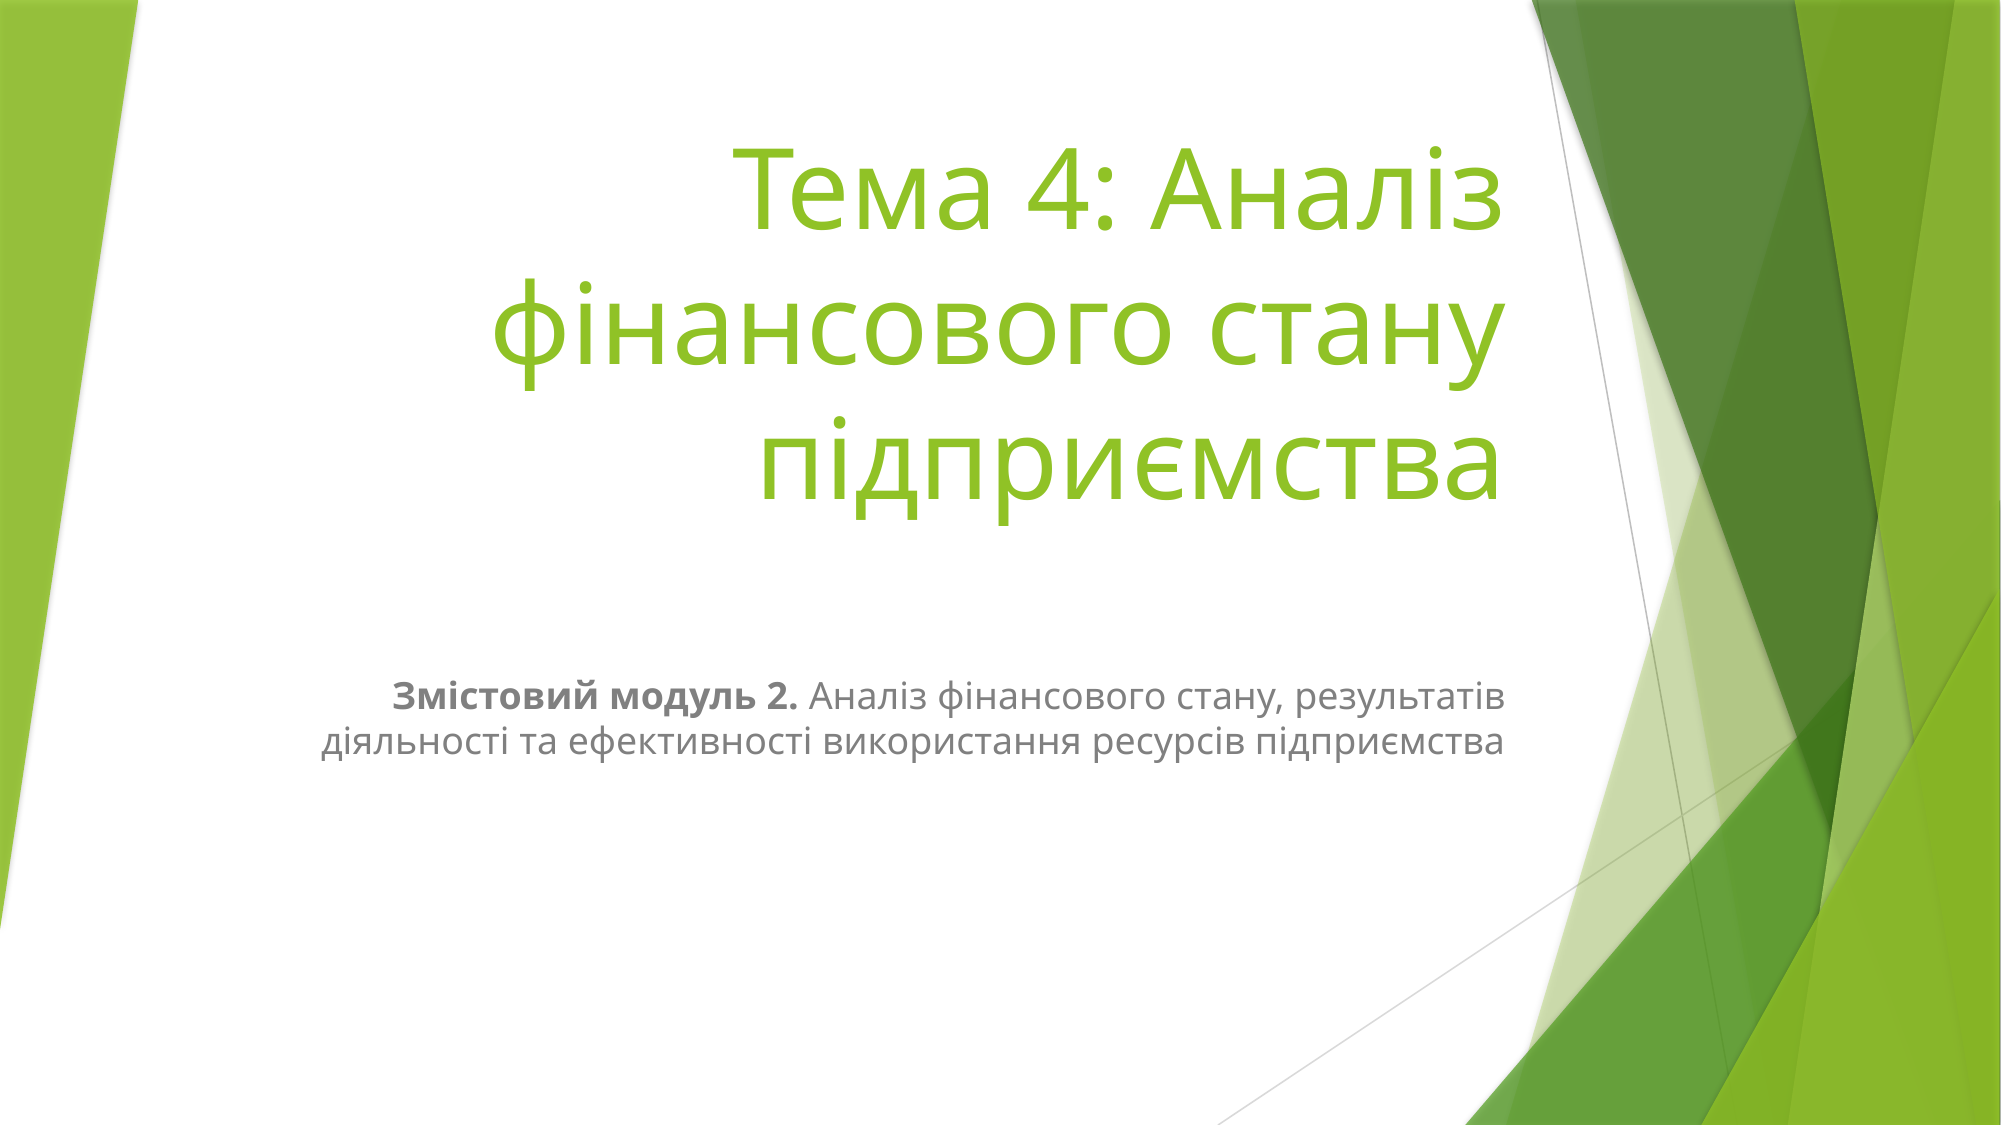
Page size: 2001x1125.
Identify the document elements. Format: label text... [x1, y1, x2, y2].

subtitle Змістовий модуль 2. Аналіз фінансового стану, результатів діяльності та ефективності використання ресурсів підприємства [247, 664, 1522, 845]
title Тема 4: Аналіз фінансового стану підприємства [247, 394, 1522, 664]
